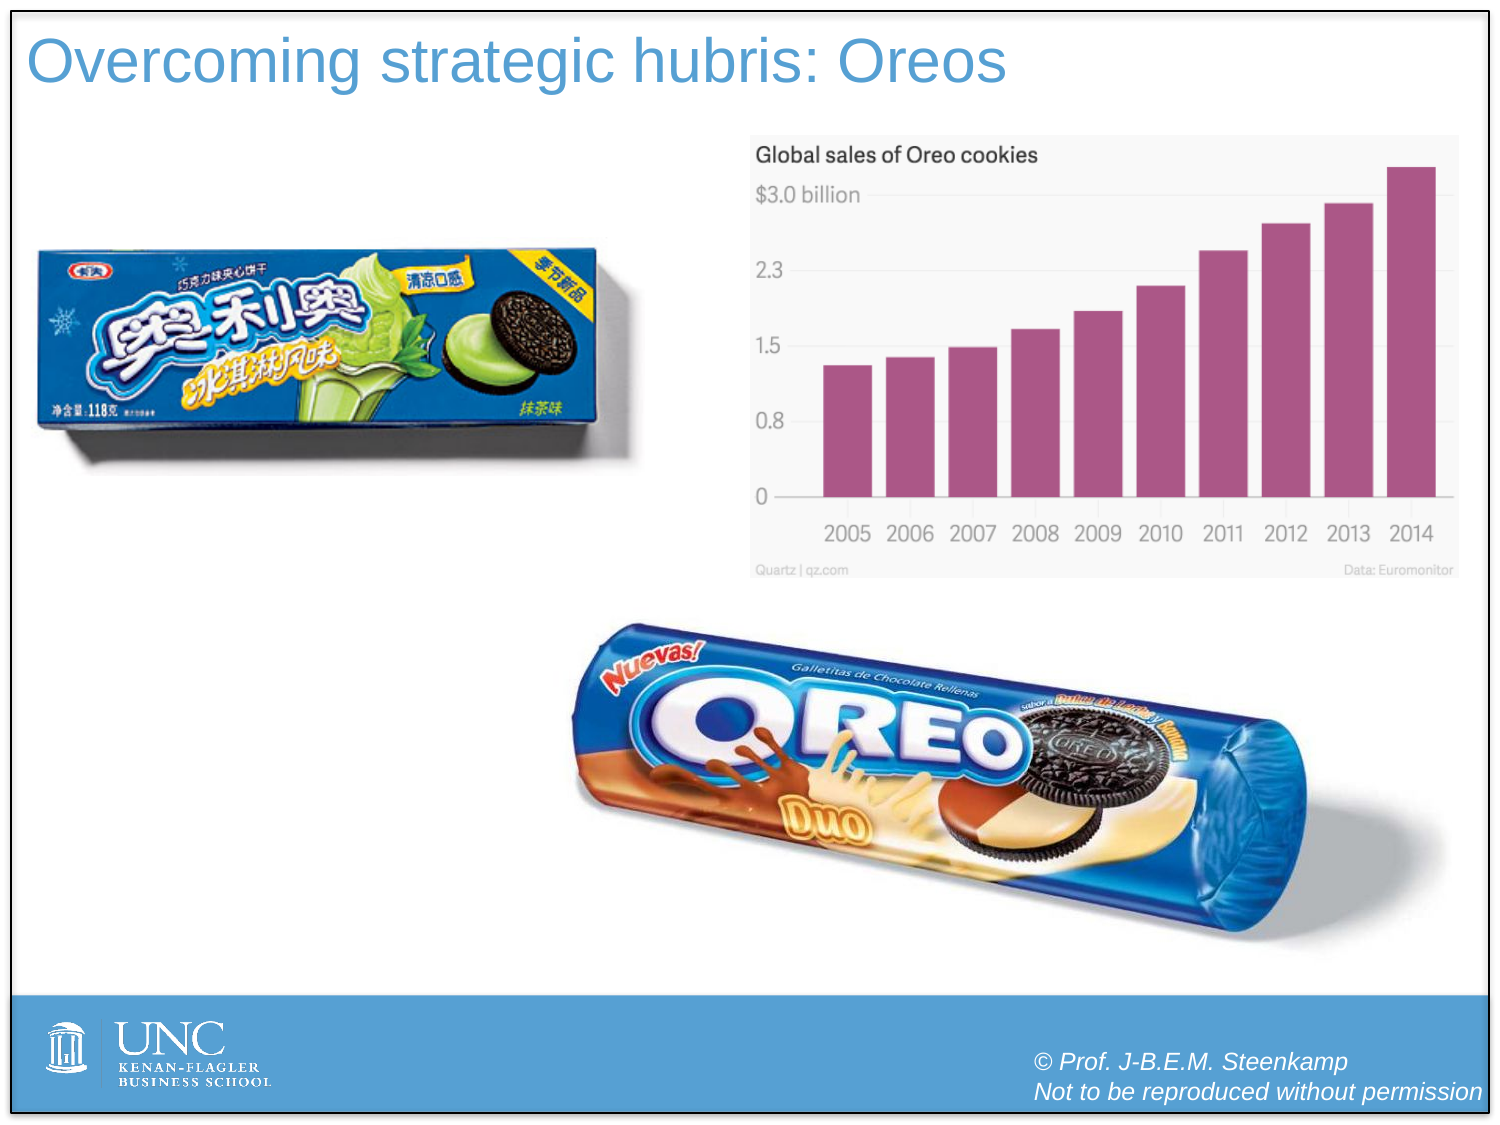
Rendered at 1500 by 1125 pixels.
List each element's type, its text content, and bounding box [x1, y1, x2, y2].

title Overcoming strategic hubris: Oreos [11, 12, 1342, 201]
picture [19, 237, 645, 476]
picture [46, 1019, 271, 1088]
picture [521, 134, 1475, 985]
